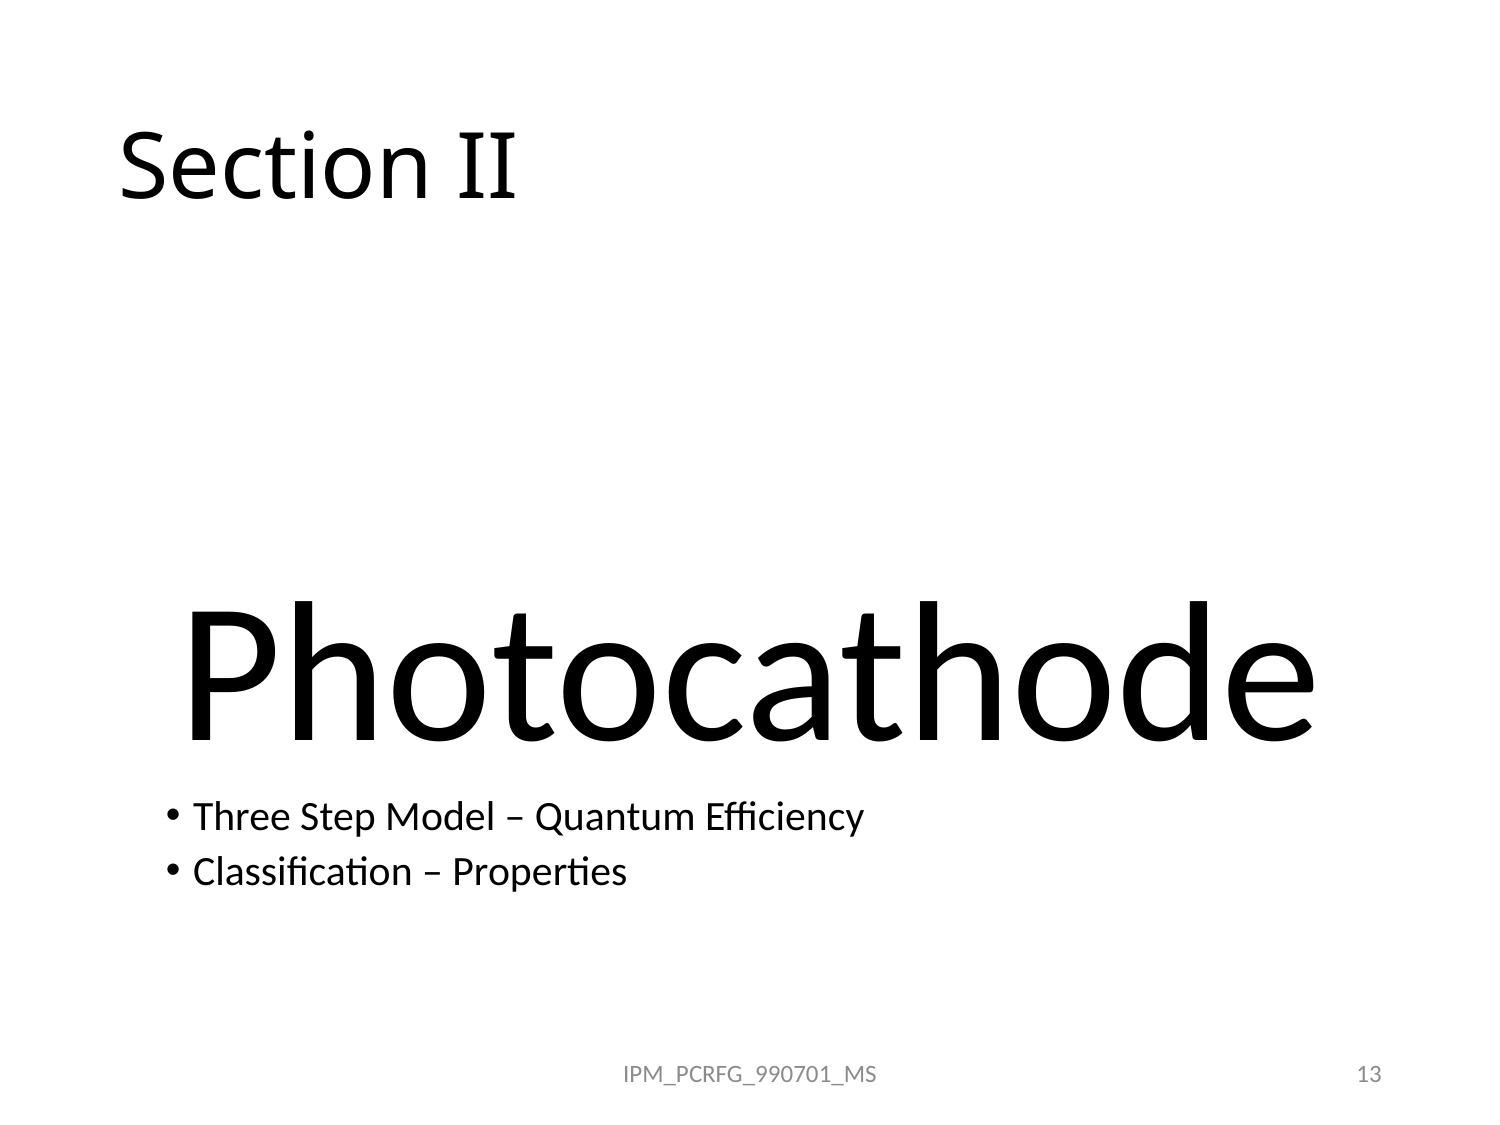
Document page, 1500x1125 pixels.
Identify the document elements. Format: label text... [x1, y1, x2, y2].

slide_number 13 [1059, 1042, 1397, 1103]
title Section II [103, 59, 1397, 278]
footer IPM_PCRFG_990701_MS [496, 1042, 1004, 1103]
list Photocathode Three Step Model – Quantum Efficiency Classification – Properties [103, 299, 1397, 1014]
